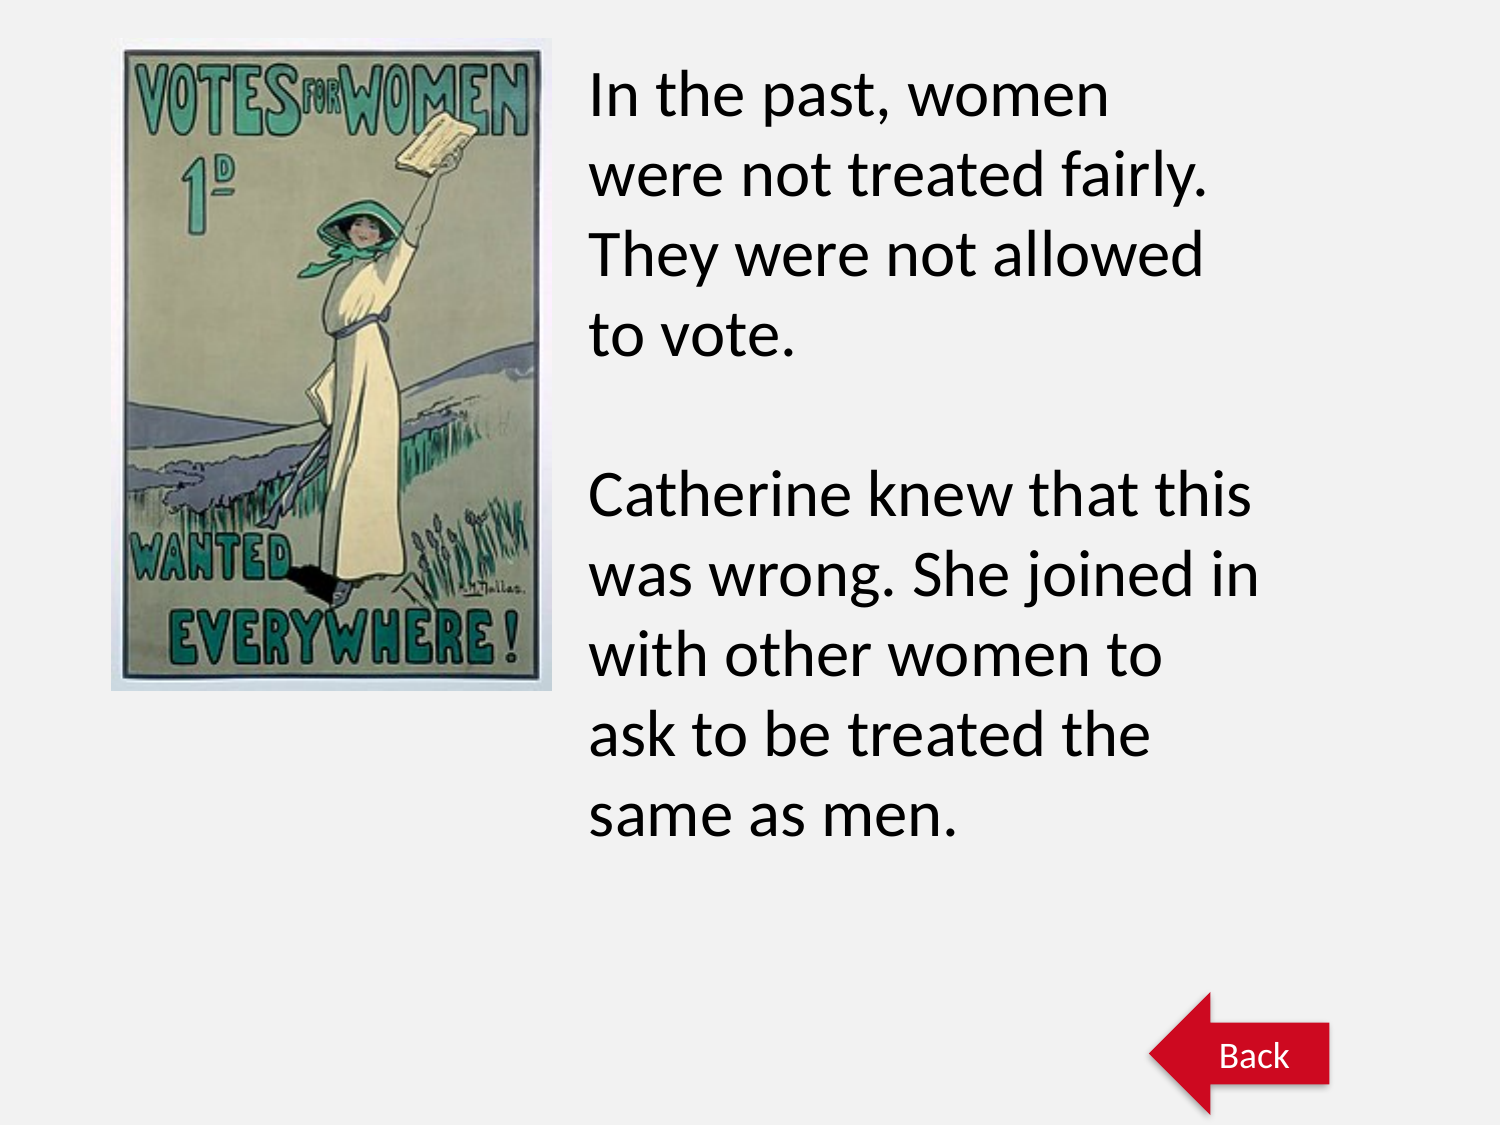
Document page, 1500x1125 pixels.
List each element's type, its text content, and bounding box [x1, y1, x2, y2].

picture [110, 38, 552, 691]
text_box Back [1148, 991, 1331, 1116]
text_box In the past, women were not treated fairly. They were not allowed to vote. Catherine knew that this was wrong. She joined in with other women to ask to be treated the same as men. [574, 42, 1278, 858]
